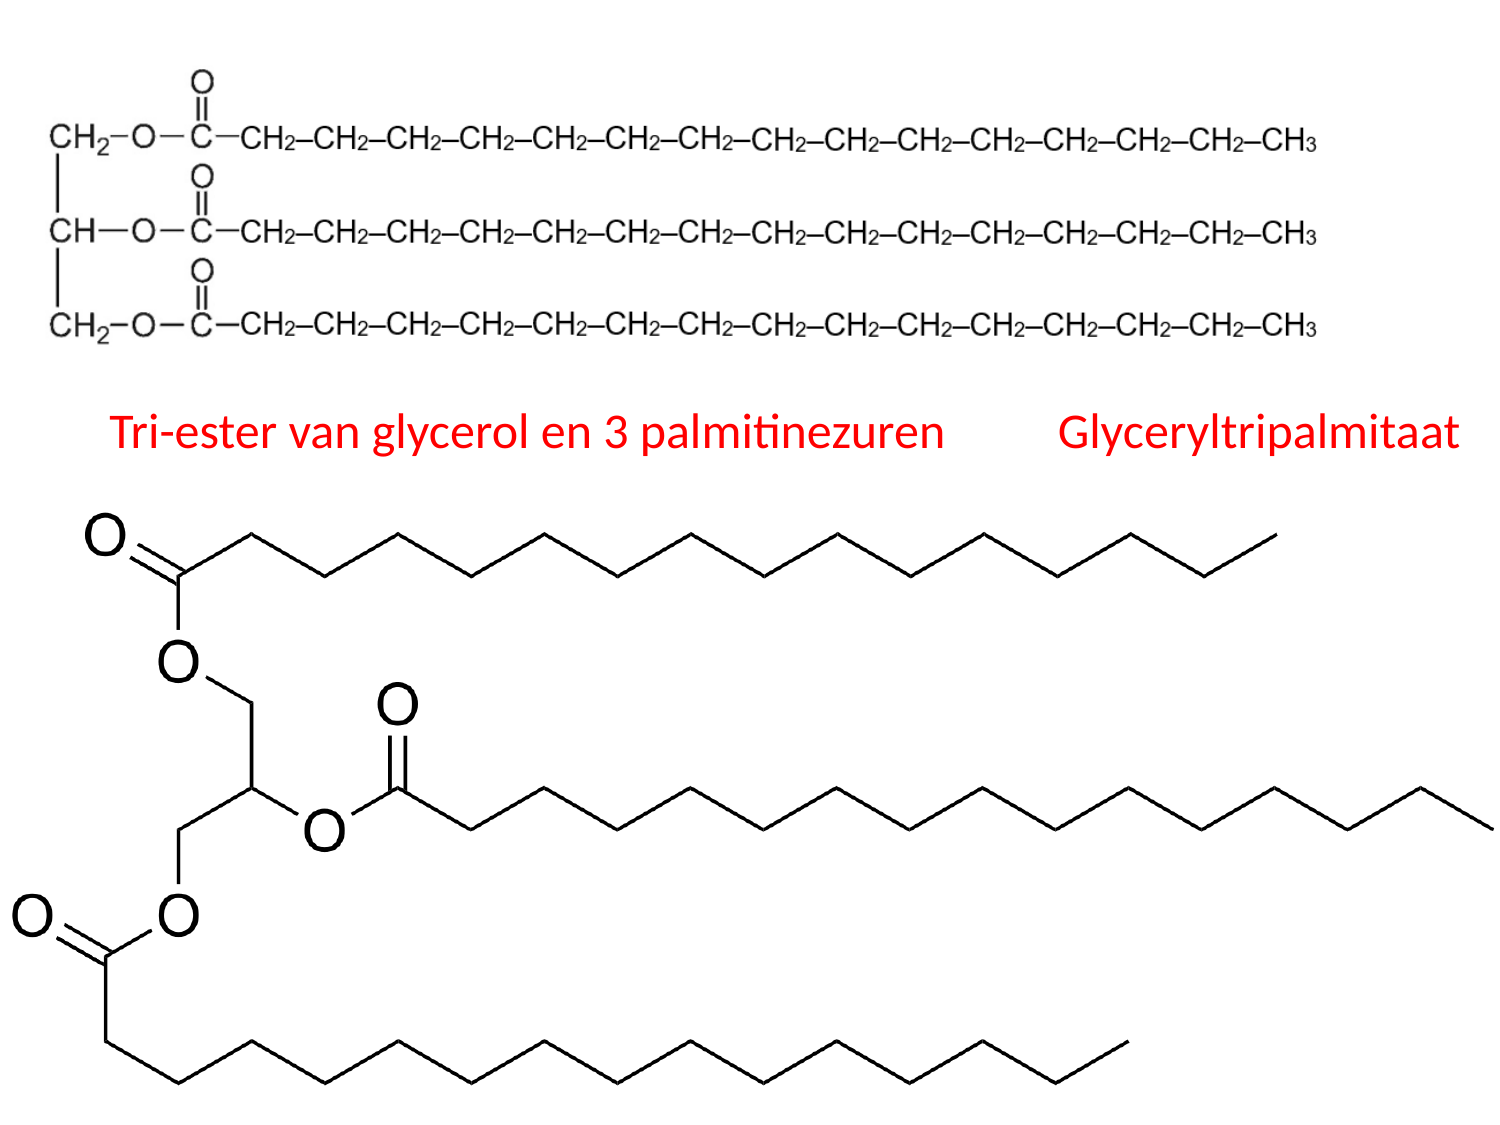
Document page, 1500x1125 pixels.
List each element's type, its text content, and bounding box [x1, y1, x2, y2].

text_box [43, 23, 1337, 392]
picture [0, 495, 1500, 1095]
text_box Tri-ester van glycerol en 3 palmitinezuren Glyceryltripalmitaat [94, 391, 1476, 467]
